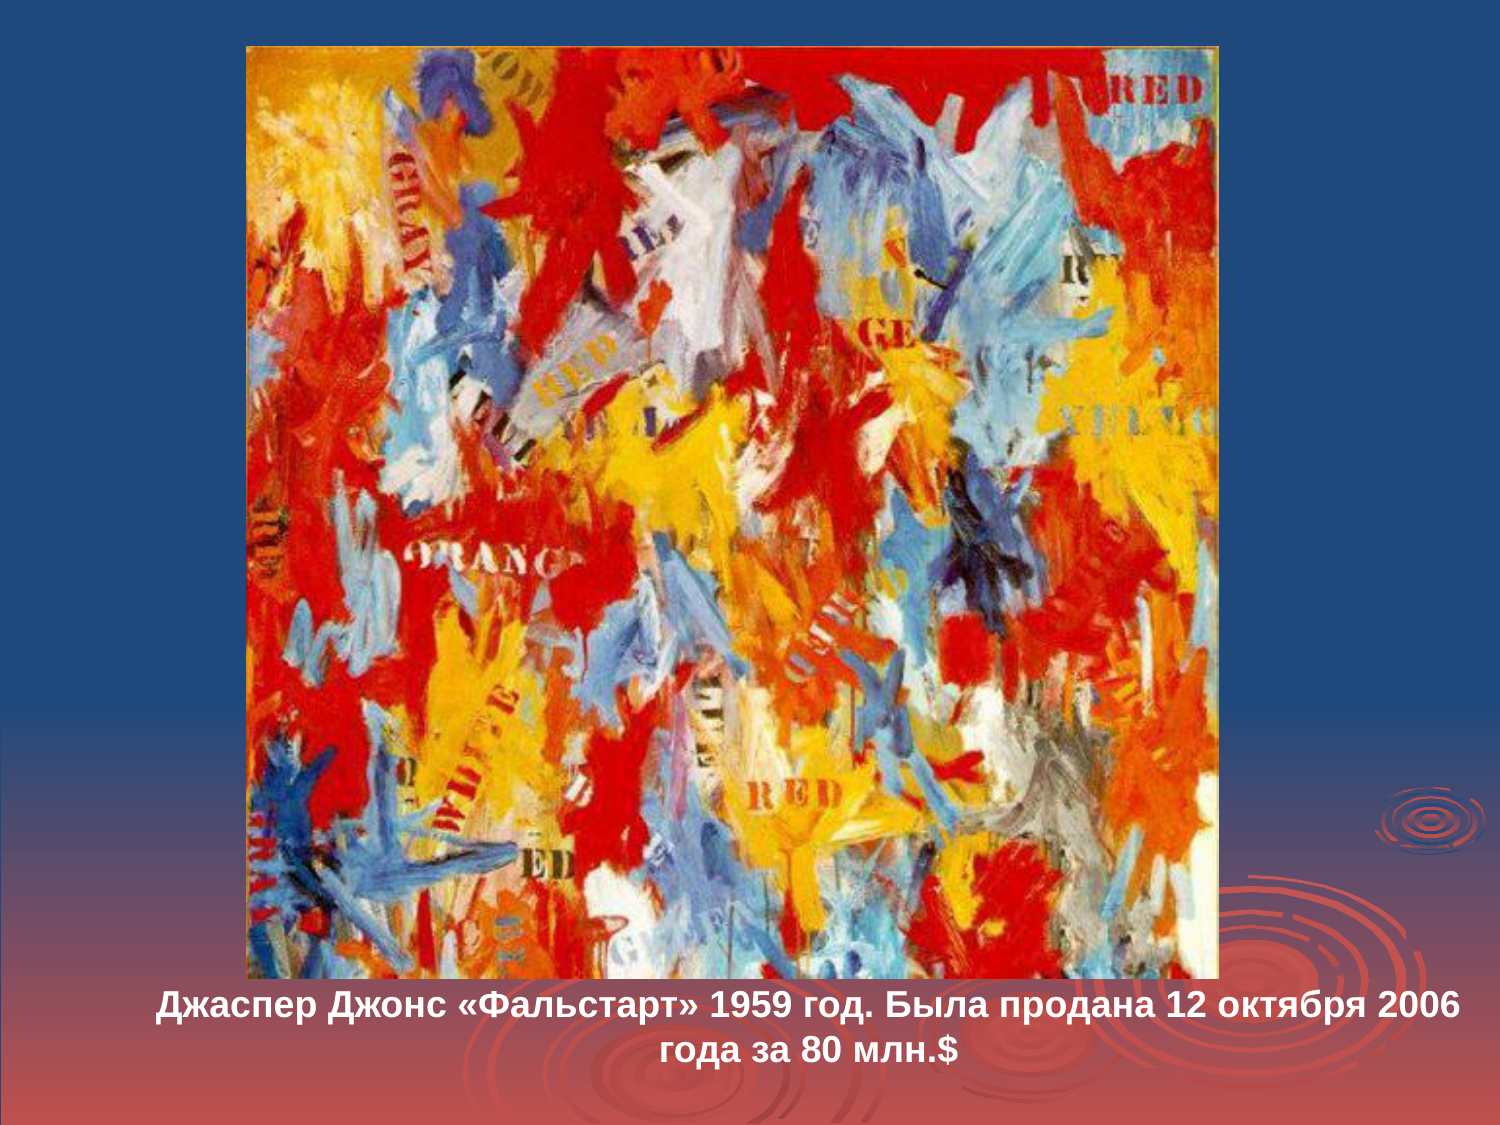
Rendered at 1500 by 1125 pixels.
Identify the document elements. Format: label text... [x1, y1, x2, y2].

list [245, 46, 1219, 979]
text_box Джаспер Джонс «Фальстарт» 1959 год. Была продана 12 октября 2006 года за 80 млн.$ [117, 972, 1500, 1078]
